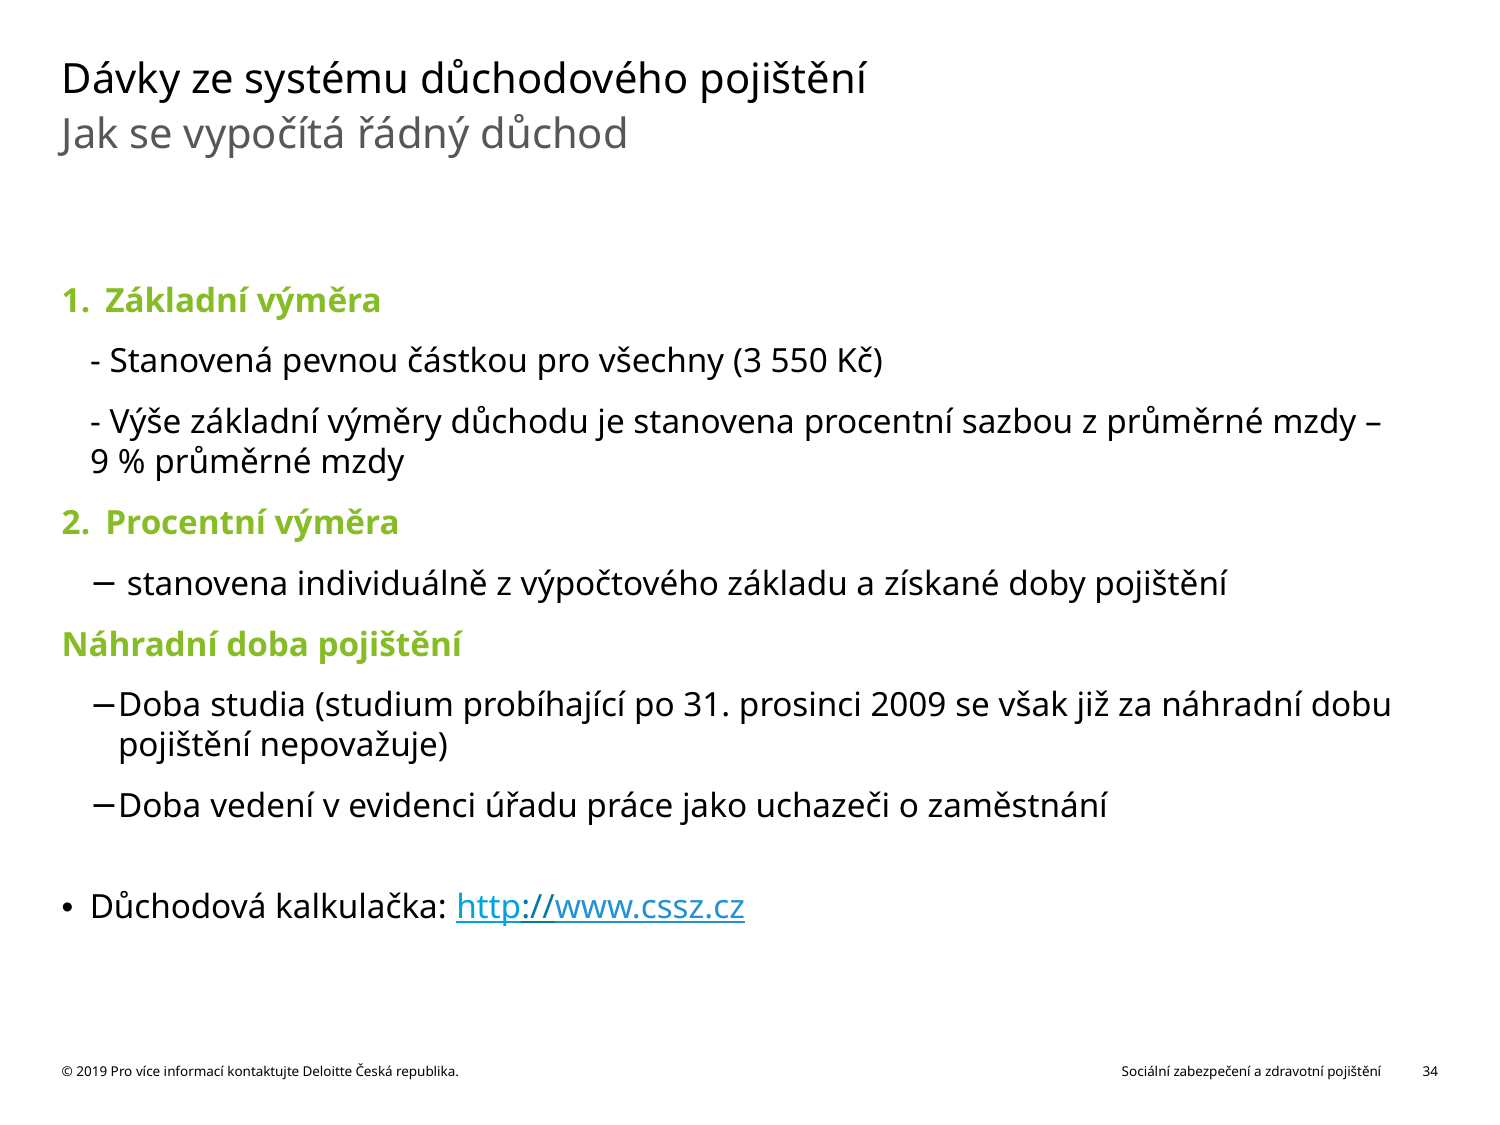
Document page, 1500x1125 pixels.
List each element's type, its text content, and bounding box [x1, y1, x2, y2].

title Dávky ze systému důchodového pojištění [61, 52, 1435, 107]
list Základní výměra - Stanovená pevnou částkou pro všechny (3 550 Kč) - Výše základní výměry důchodu je stanovena procentní sazbou z průměrné mzdy – 9 % průměrné mzdy Procentní výměra stanovena individuálně z výpočtového základu a získané doby pojištění Náhradní doba pojištění Doba studia (studium probíhající po 31. prosinci 2009 se však již za náhradní dobu pojištění nepovažuje) Doba vedení v evidenci úřadu práce jako uchazeči o zaměstnání Důchodová kalkulačka: http://www.cssz.cz [61, 278, 1436, 1047]
list Jak se vypočítá řádný důchod [61, 107, 1435, 232]
